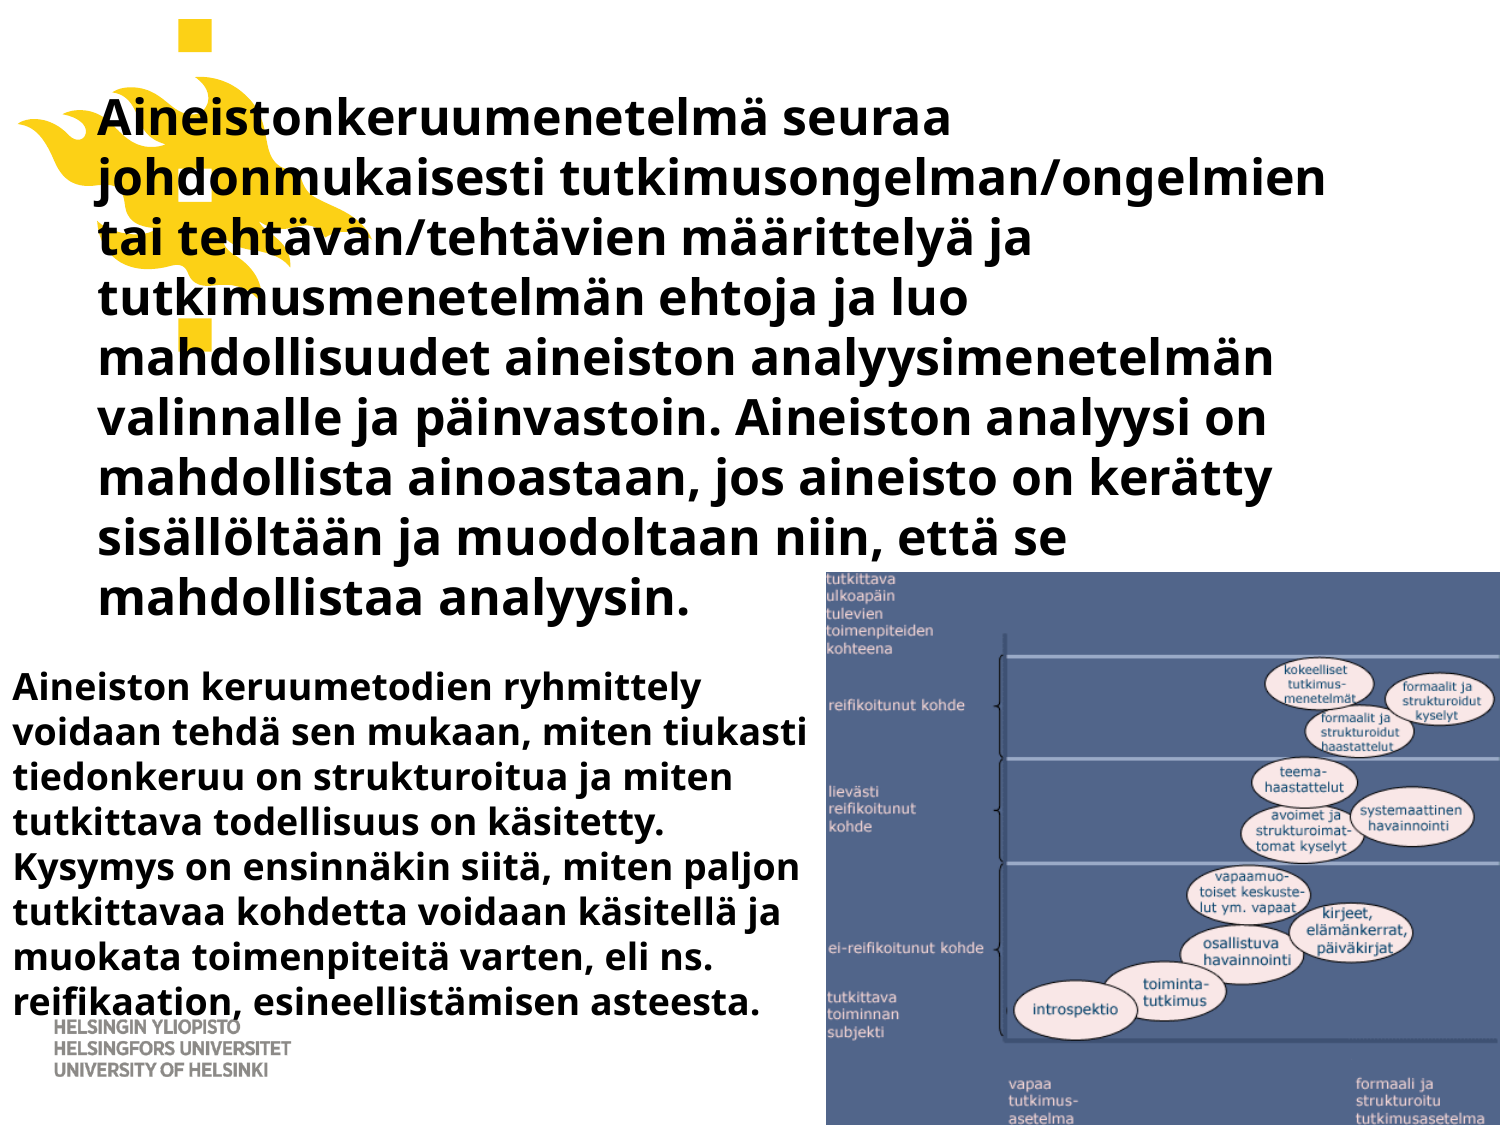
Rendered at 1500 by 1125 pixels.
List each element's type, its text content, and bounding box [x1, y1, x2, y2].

text_box Aineiston keruumetodien ryhmittely voidaan tehdä sen mukaan, miten tiukasti tiedonkeruu on strukturoitua ja miten tutkittava todellisuus on käsitetty. Kysymys on ensinnäkin siitä, miten paljon tutkittavaa kohdetta voidaan käsitellä ja muokata toimenpiteitä varten, eli ns. reifikaation, esineellistämisen asteesta. [0, 655, 821, 1031]
title Aineistonkeruumenetelmä seuraa johdonmukaisesti tutkimusongelman/ongelmien tai tehtävän/tehtävien määrittelyä ja tutkimusmenetelmän ehtoja ja luo mahdollisuudet aineiston analyysimenetelmän valinnalle ja päinvastoin. Aineiston analyysi on mahdollista ainoastaan, jos aineisto on kerätty sisällöltään ja muodoltaan niin, että se mahdollistaa analyysin. [97, 85, 1374, 393]
picture [53, 1031, 292, 1079]
picture [826, 572, 1500, 1125]
